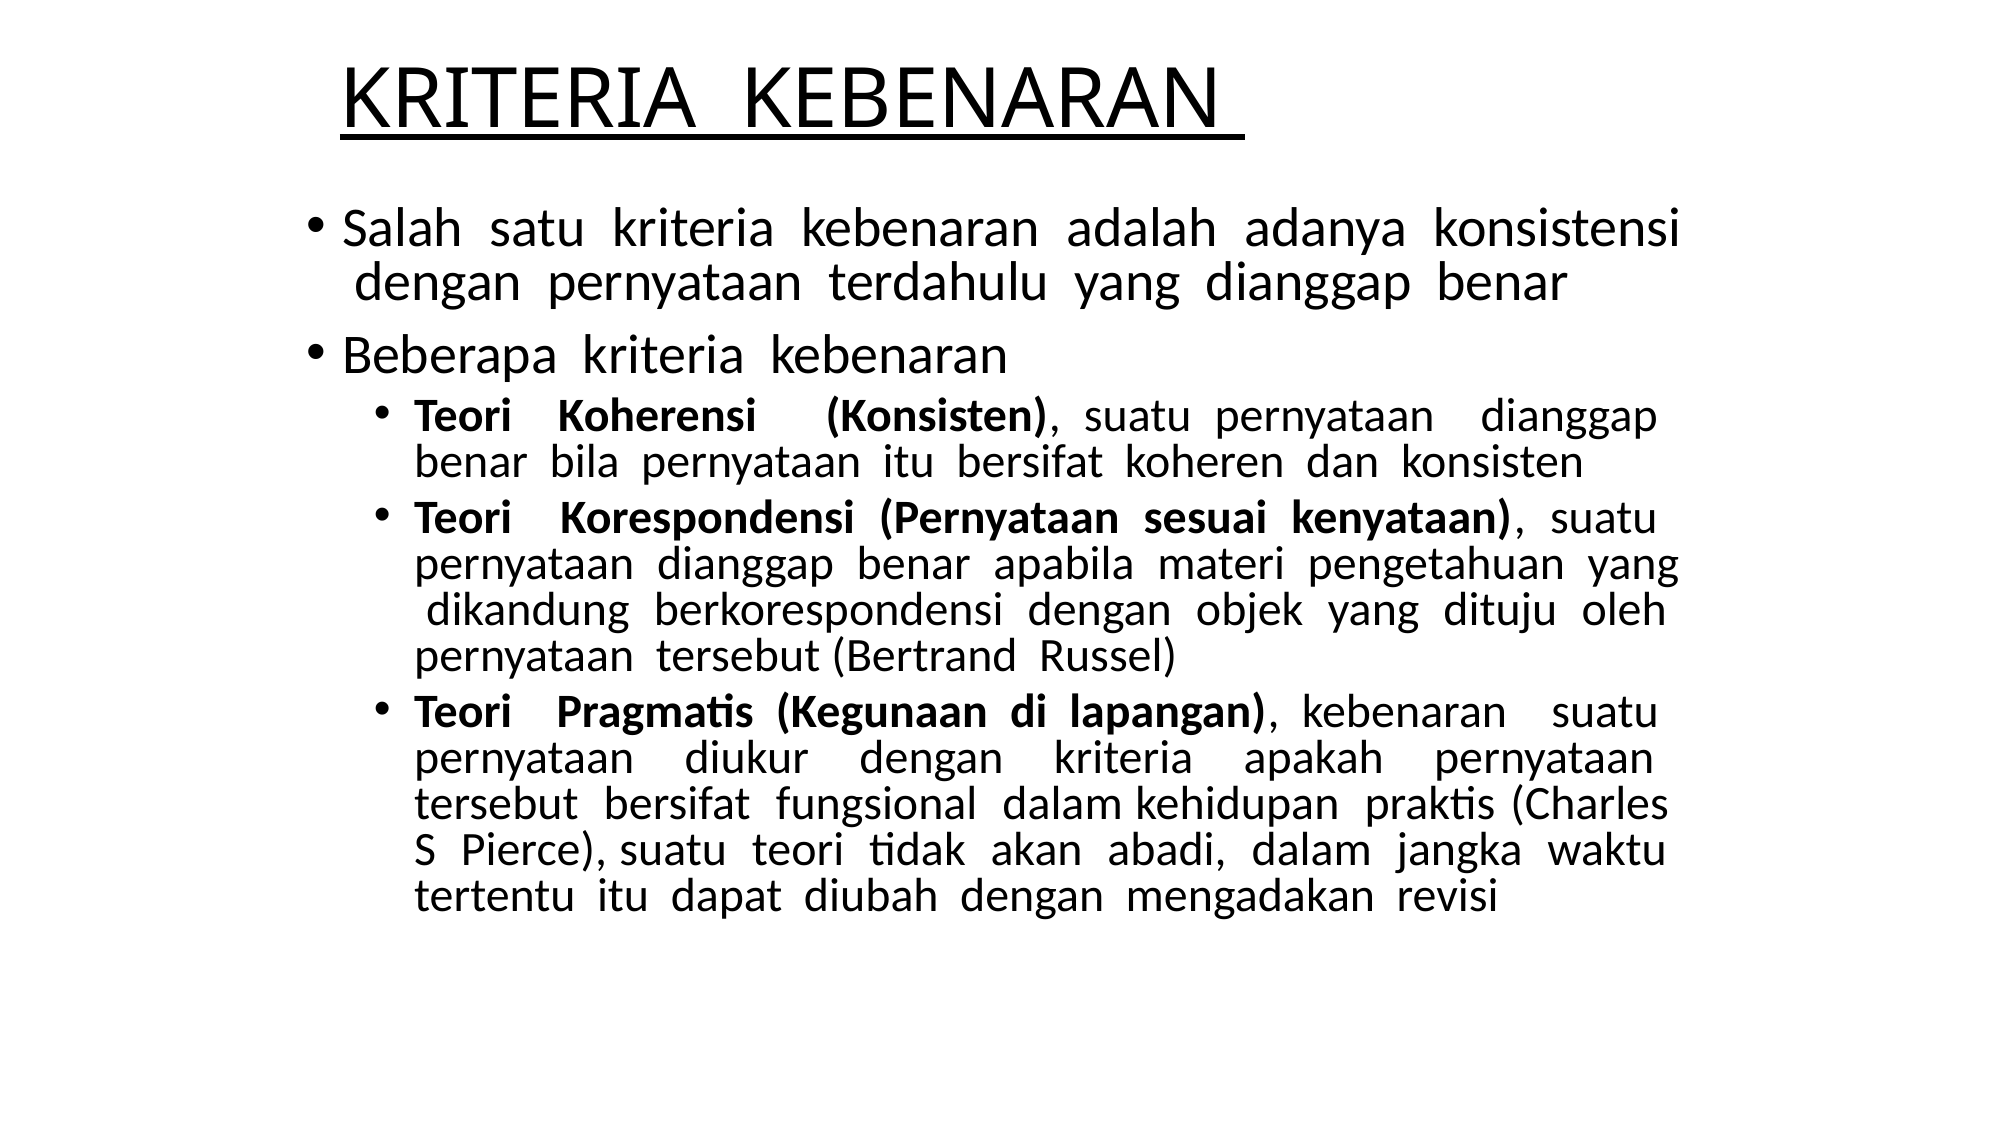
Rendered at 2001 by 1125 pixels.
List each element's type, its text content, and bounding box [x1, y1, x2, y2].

title KRITERIA KEBENARAN [324, 7, 1675, 195]
list Salah satu kriteria kebenaran adalah adanya konsistensi dengan pernyataan terdahulu yang dianggap benar Beberapa kriteria kebenaran Teori Koherensi (Konsisten), suatu pernyataan dianggap benar bila pernyataan itu bersifat koheren dan konsisten Teori Korespondensi (Pernyataan sesuai kenyataan), suatu pernyataan dianggap benar apabila materi pengetahuan yang dikandung berkorespondensi dengan objek yang dituju oleh pernyataan tersebut (Bertrand Russel) Teori Pragmatis (Kegunaan di lapangan), kebenaran suatu pernyataan diukur dengan kriteria apakah pernyataan tersebut bersifat fungsional dalam kehidupan praktis (Charles S Pierce), suatu teori tidak akan abadi, dalam jangka waktu tertentu itu dapat diubah dengan mengadakan revisi [291, 196, 1697, 1005]
